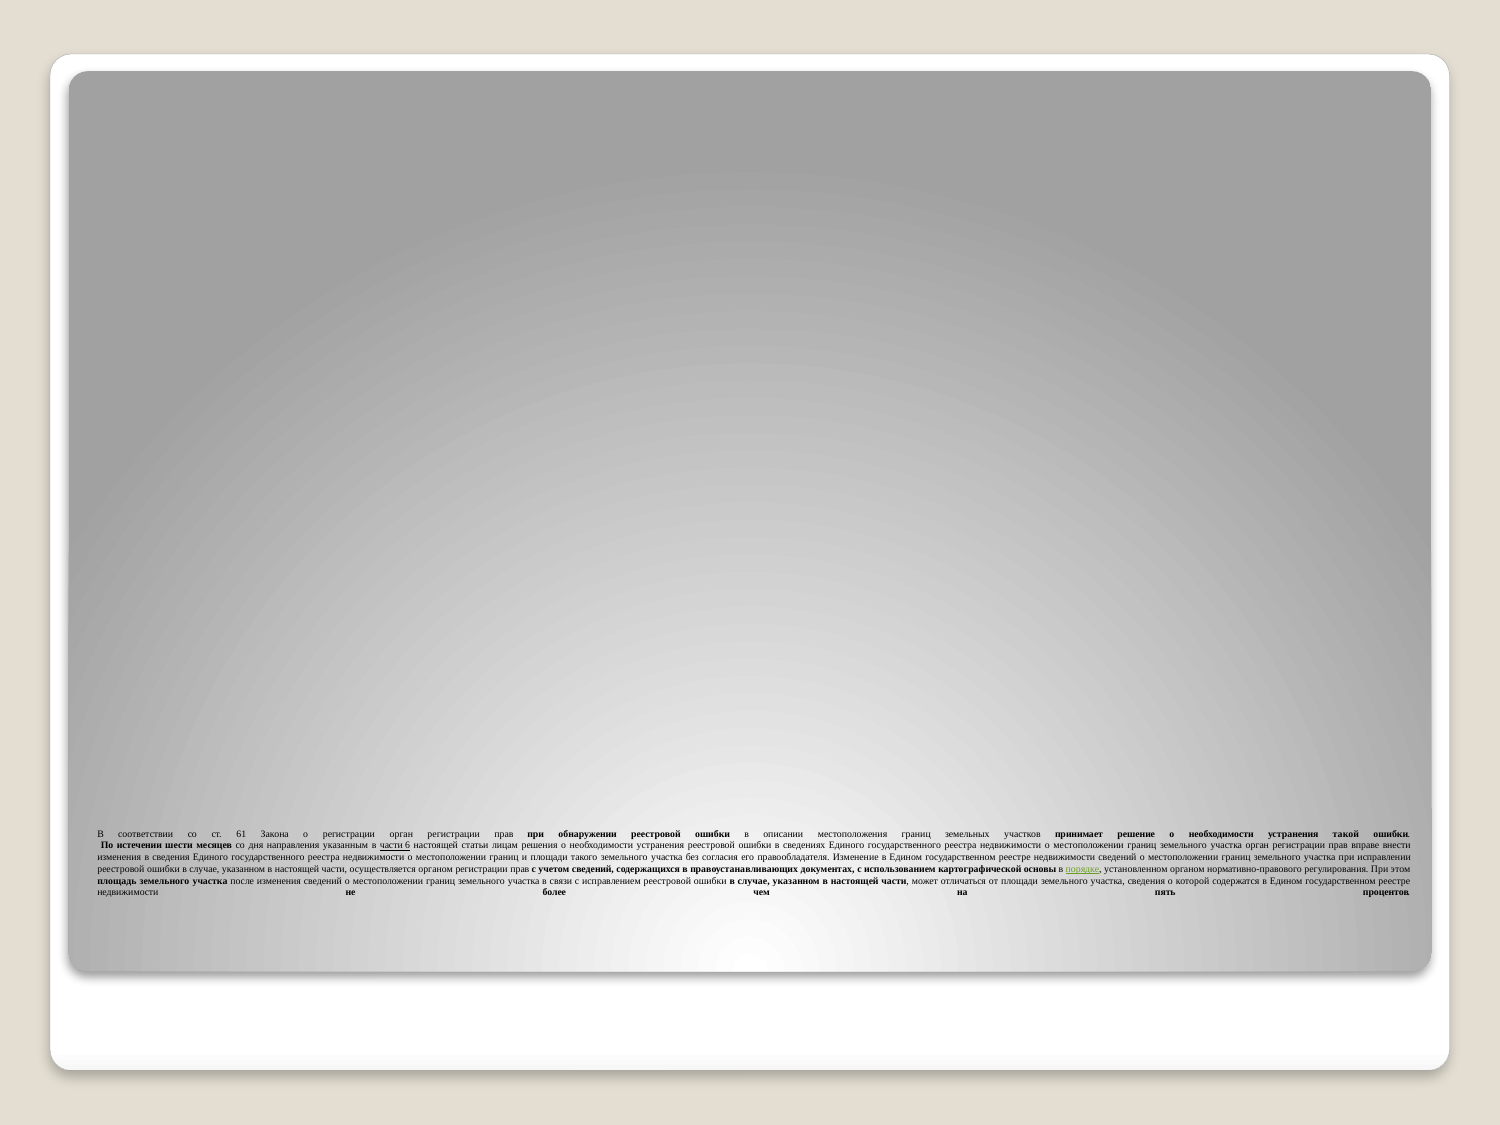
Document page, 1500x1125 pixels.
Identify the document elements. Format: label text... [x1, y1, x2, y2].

title В соответствии со ст. 61 Закона о регистрации орган регистрации прав при обнаружении реестровой ошибки в описании местоположения границ земельных участков принимает решение о необходимости устранения такой ошибки. По истечении шести месяцев со дня направления указанным в части 6 настоящей статьи лицам решения о необходимости устранения реестровой ошибки в сведениях Единого государственного реестра недвижимости о местоположении границ земельного участка орган регистрации прав вправе внести изменения в сведения Единого государственного реестра недвижимости о местоположении границ и площади такого земельного участка без согласия его правообладателя. Изменение в Едином государственном реестре недвижимости сведений о местоположении границ земельного участка при исправлении реестровой ошибки в случае, указанном в настоящей части, осуществляется органом регистрации прав с учетом сведений, содержащихся в правоустанавливающих документах, с использованием картографической основы в порядке, установленном органом нормативно-правового регулирования. При этом площадь земельного участка после изменения сведений о местоположении границ земельного участка в связи с исправлением реестровой ошибки в случае, указанном в настоящей части, может отличаться от площади земельного участка, сведения о которой содержатся в Едином государственном реестре недвижимости не более чем на пять процентов. [82, 817, 1425, 917]
